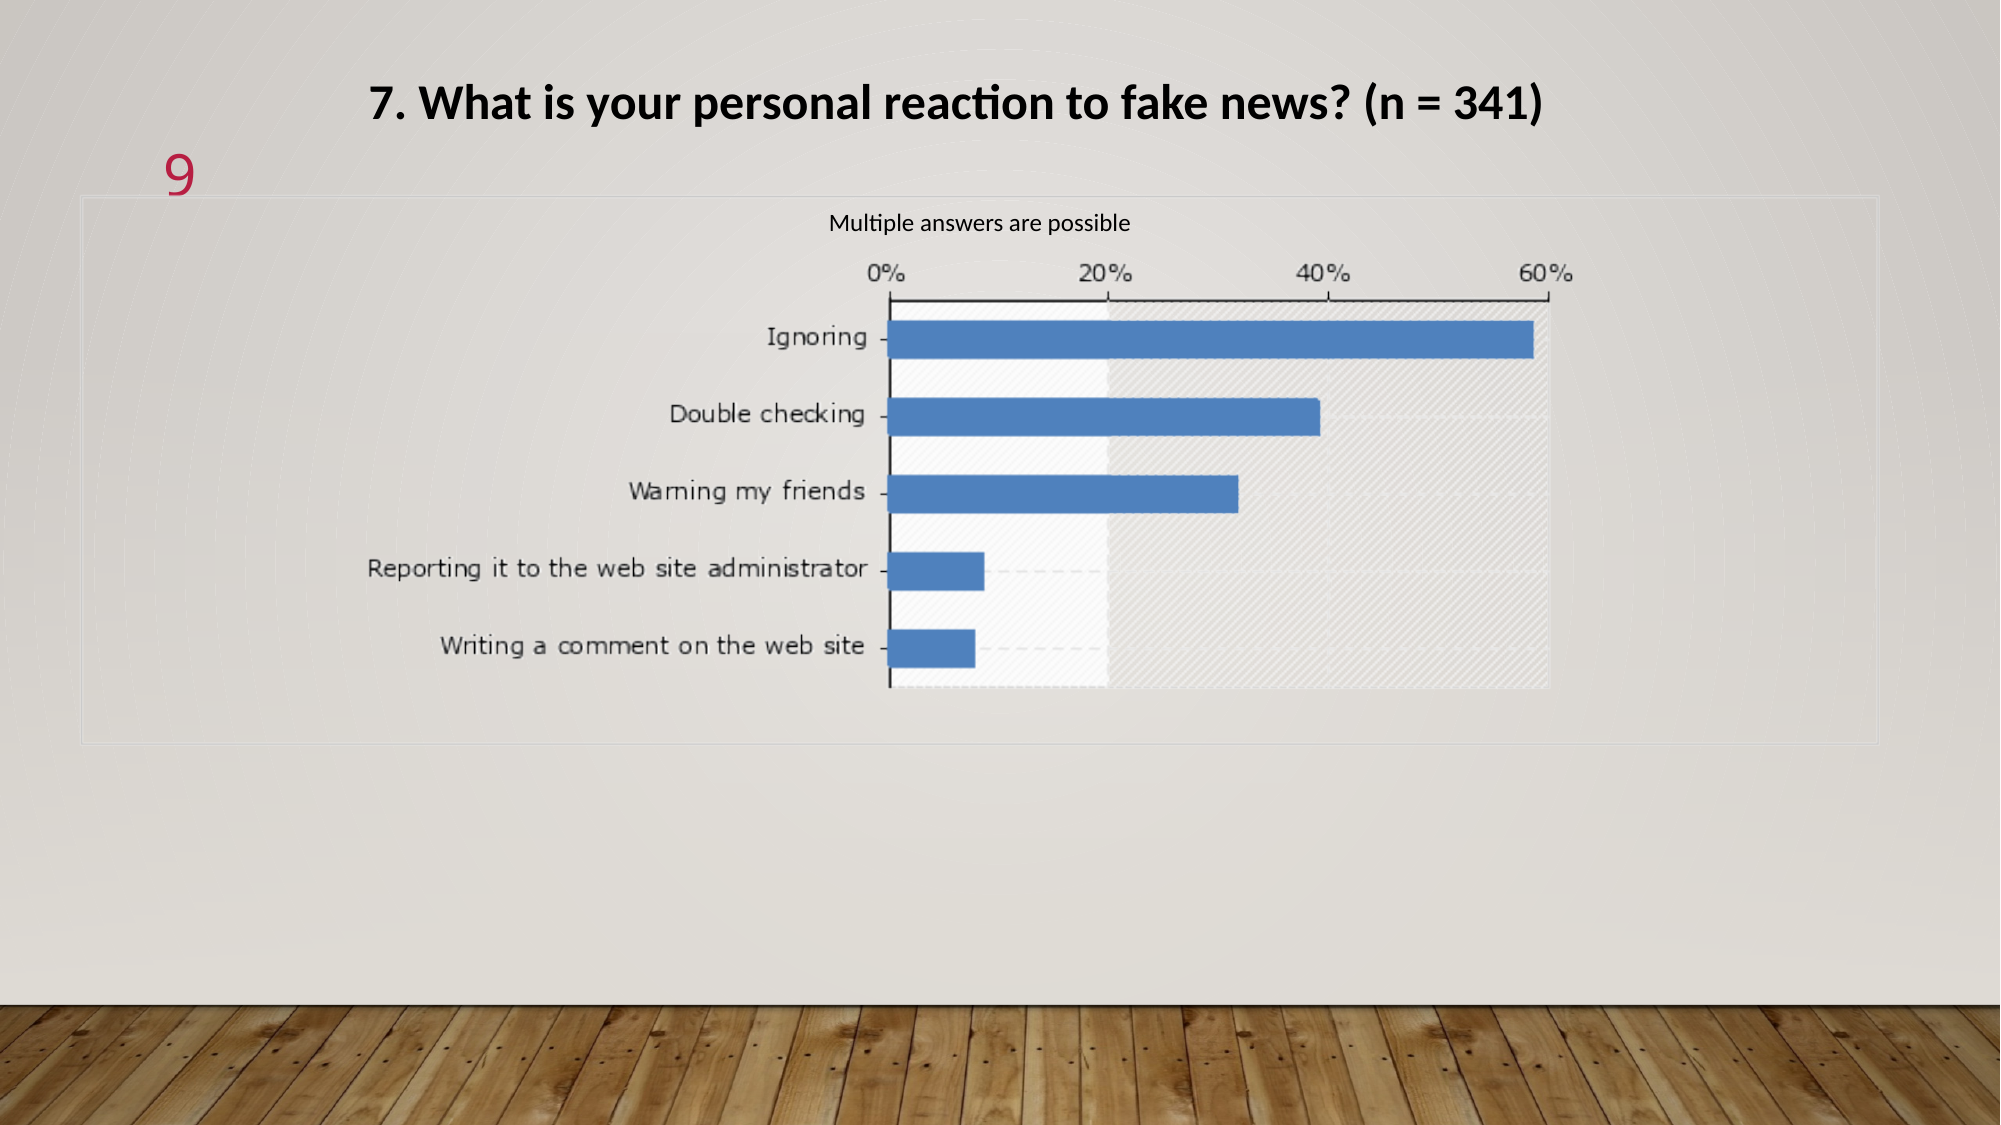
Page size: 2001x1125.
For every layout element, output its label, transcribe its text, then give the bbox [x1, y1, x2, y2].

slide_number 9 [78, 131, 212, 187]
picture [0, 1005, 2000, 1125]
text_box 7. What is your personal reaction to fake news? (n = 341) [255, 62, 1659, 138]
picture [71, 187, 1889, 756]
